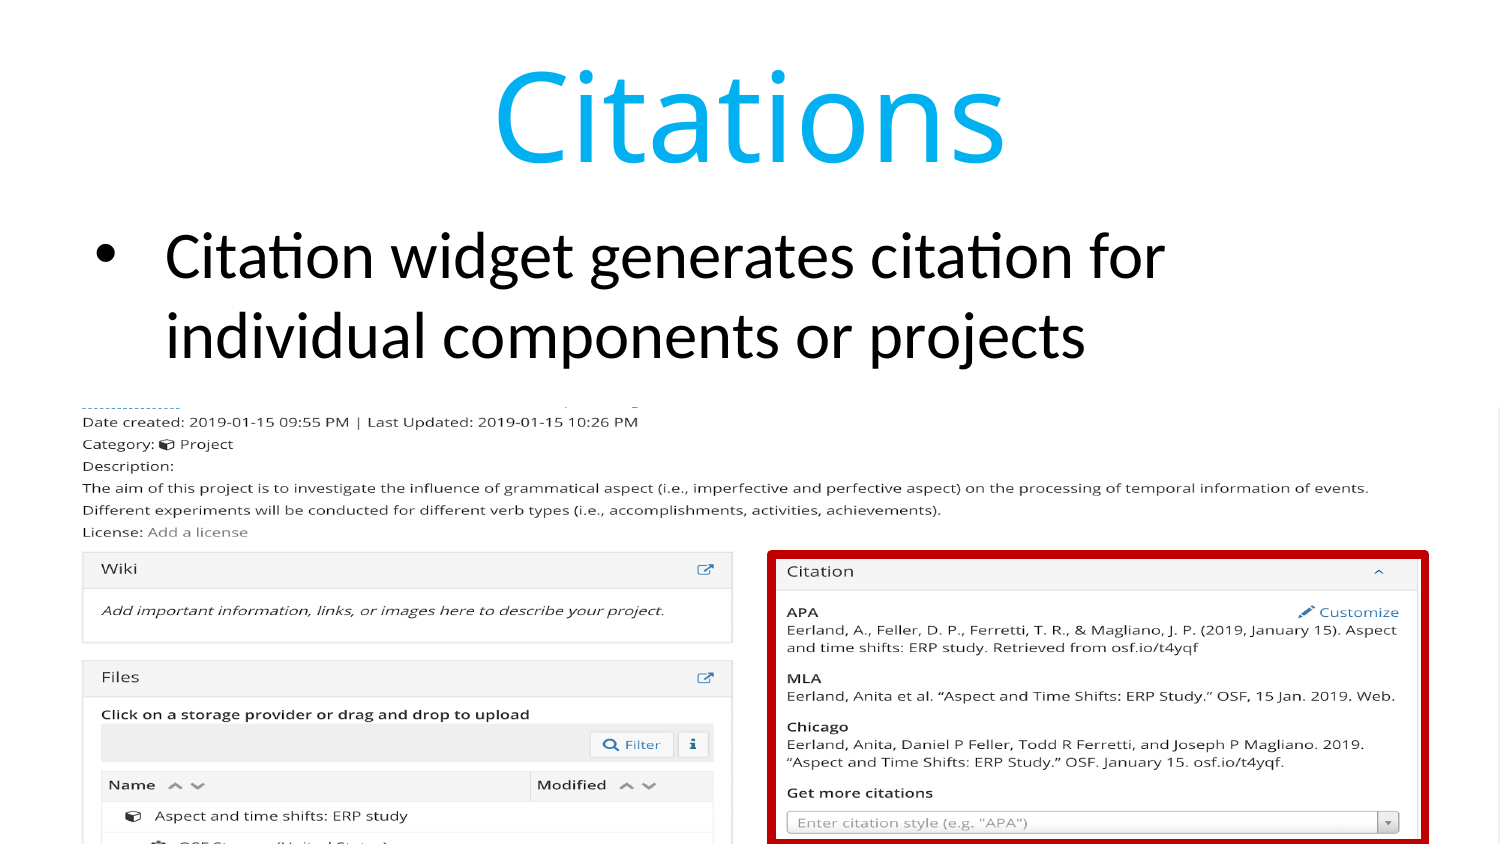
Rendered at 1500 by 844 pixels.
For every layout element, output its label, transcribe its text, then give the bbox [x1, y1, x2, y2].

picture [0, 407, 1500, 844]
text_box Citations [112, 21, 1388, 203]
list Citation widget generates citation for individual components or projects [75, 196, 1425, 406]
